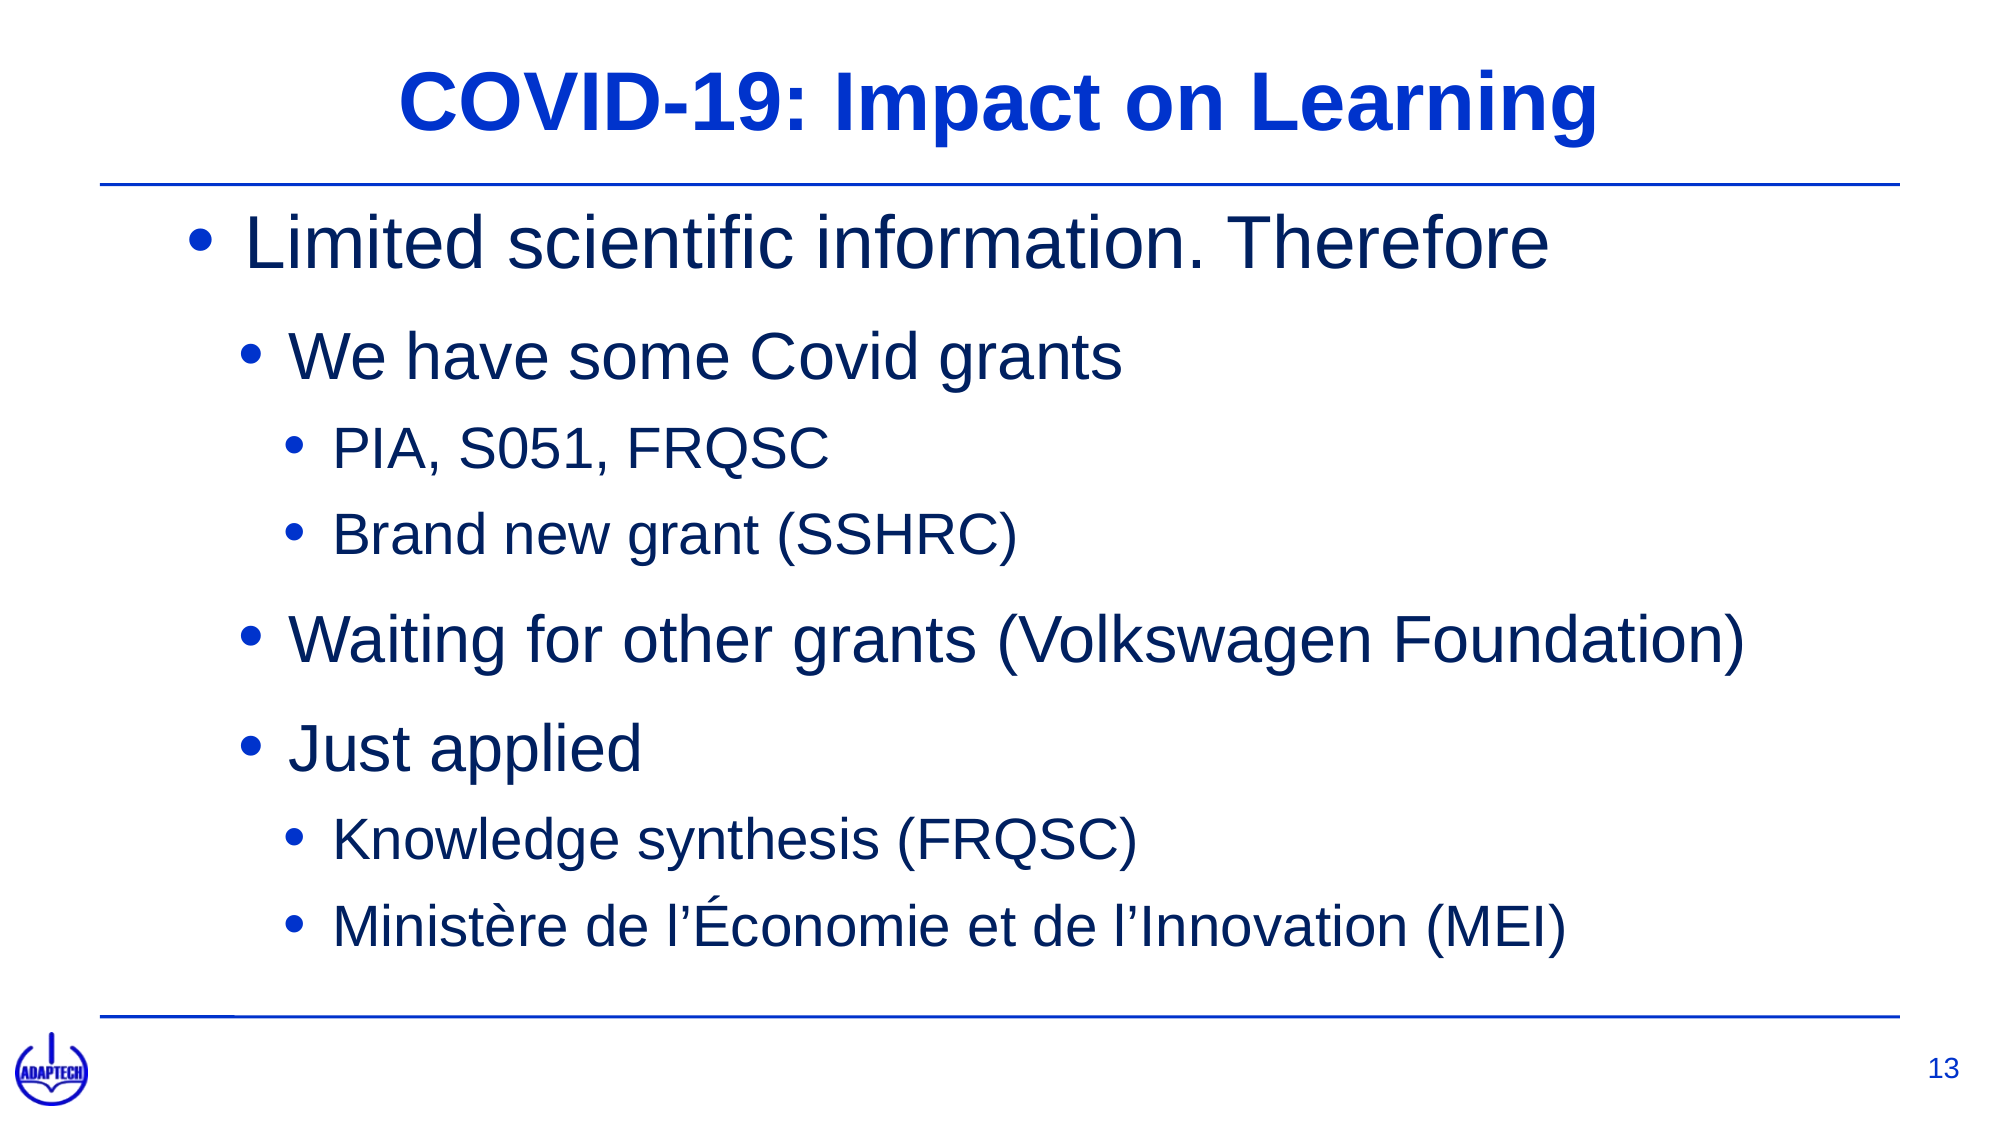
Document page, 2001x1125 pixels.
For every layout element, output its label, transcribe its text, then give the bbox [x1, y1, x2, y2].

picture [15, 1032, 88, 1106]
slide_number 13 [1887, 1042, 2000, 1106]
list Limited scientific information. Therefore We have some Covid grants PIA, S051, FRQSC Brand new grant (SSHRC) Waiting for other grants (Volkswagen Foundation) Just applied Knowledge synthesis (FRQSC) Ministère de l’Économie et de l’Innovation (MEI) [126, 186, 1911, 989]
title COVID-19: Impact on Learning [108, 42, 1892, 155]
